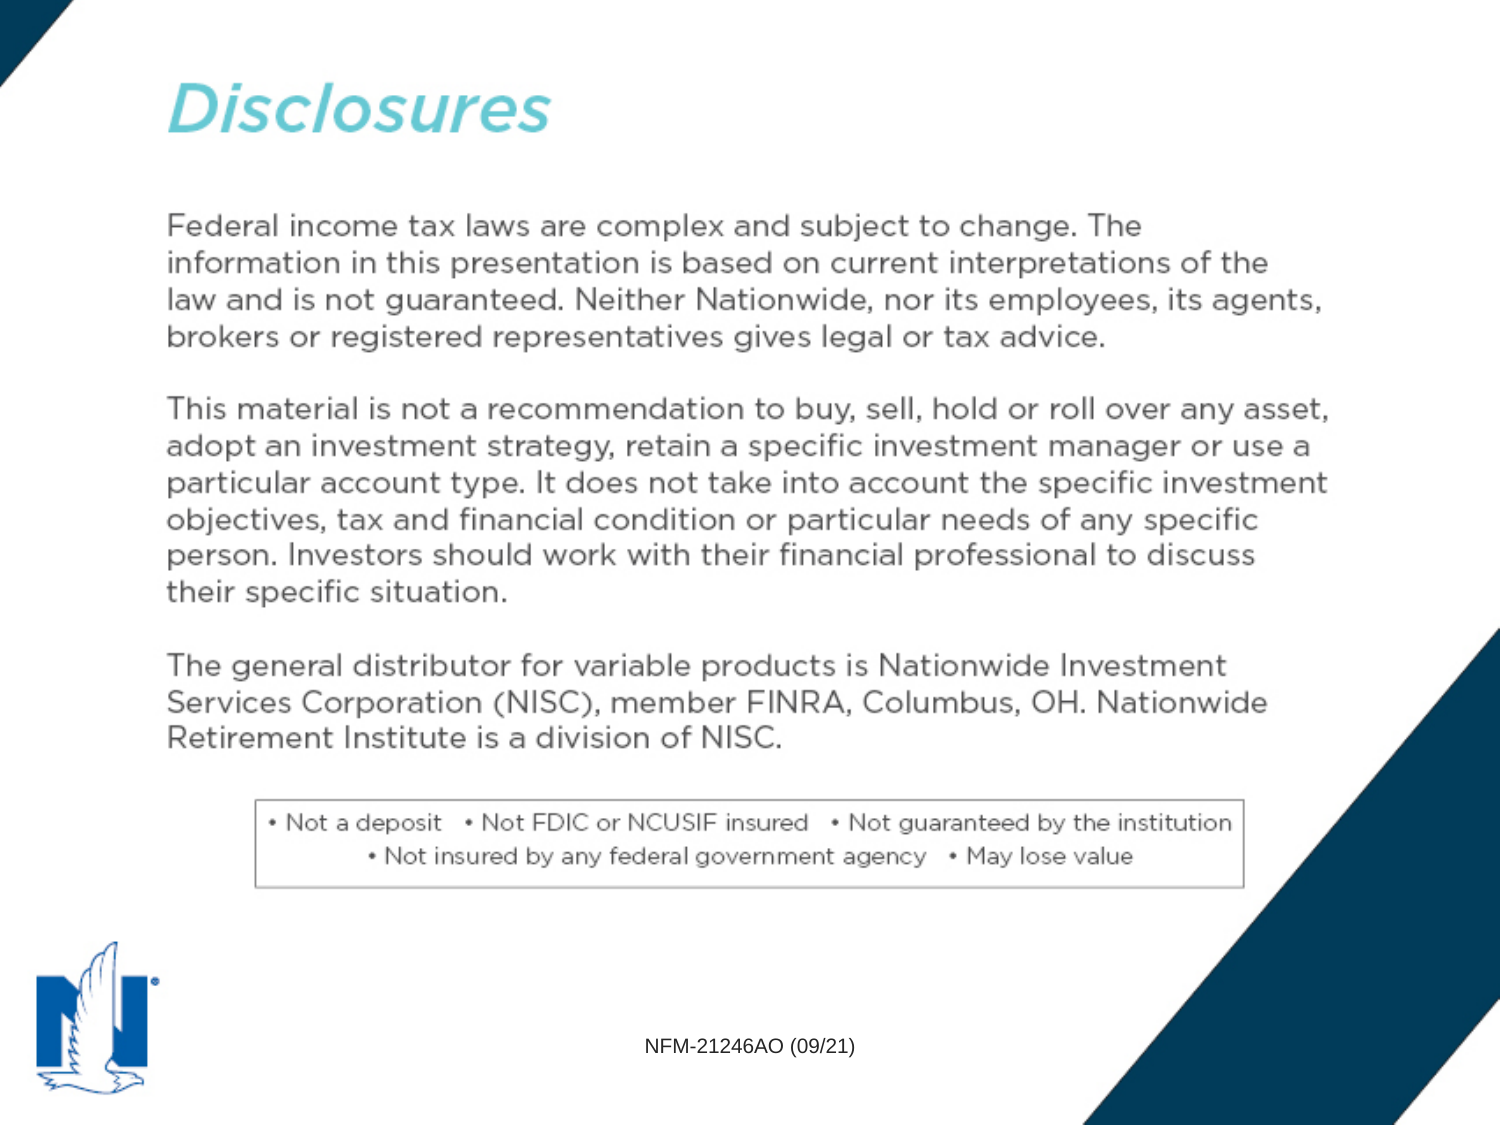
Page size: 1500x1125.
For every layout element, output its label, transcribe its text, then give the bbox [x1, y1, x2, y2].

list NFM-21246AO (09/21) [387, 1025, 1113, 1063]
picture [0, 0, 1500, 1125]
picture [1393, 997, 1500, 1125]
